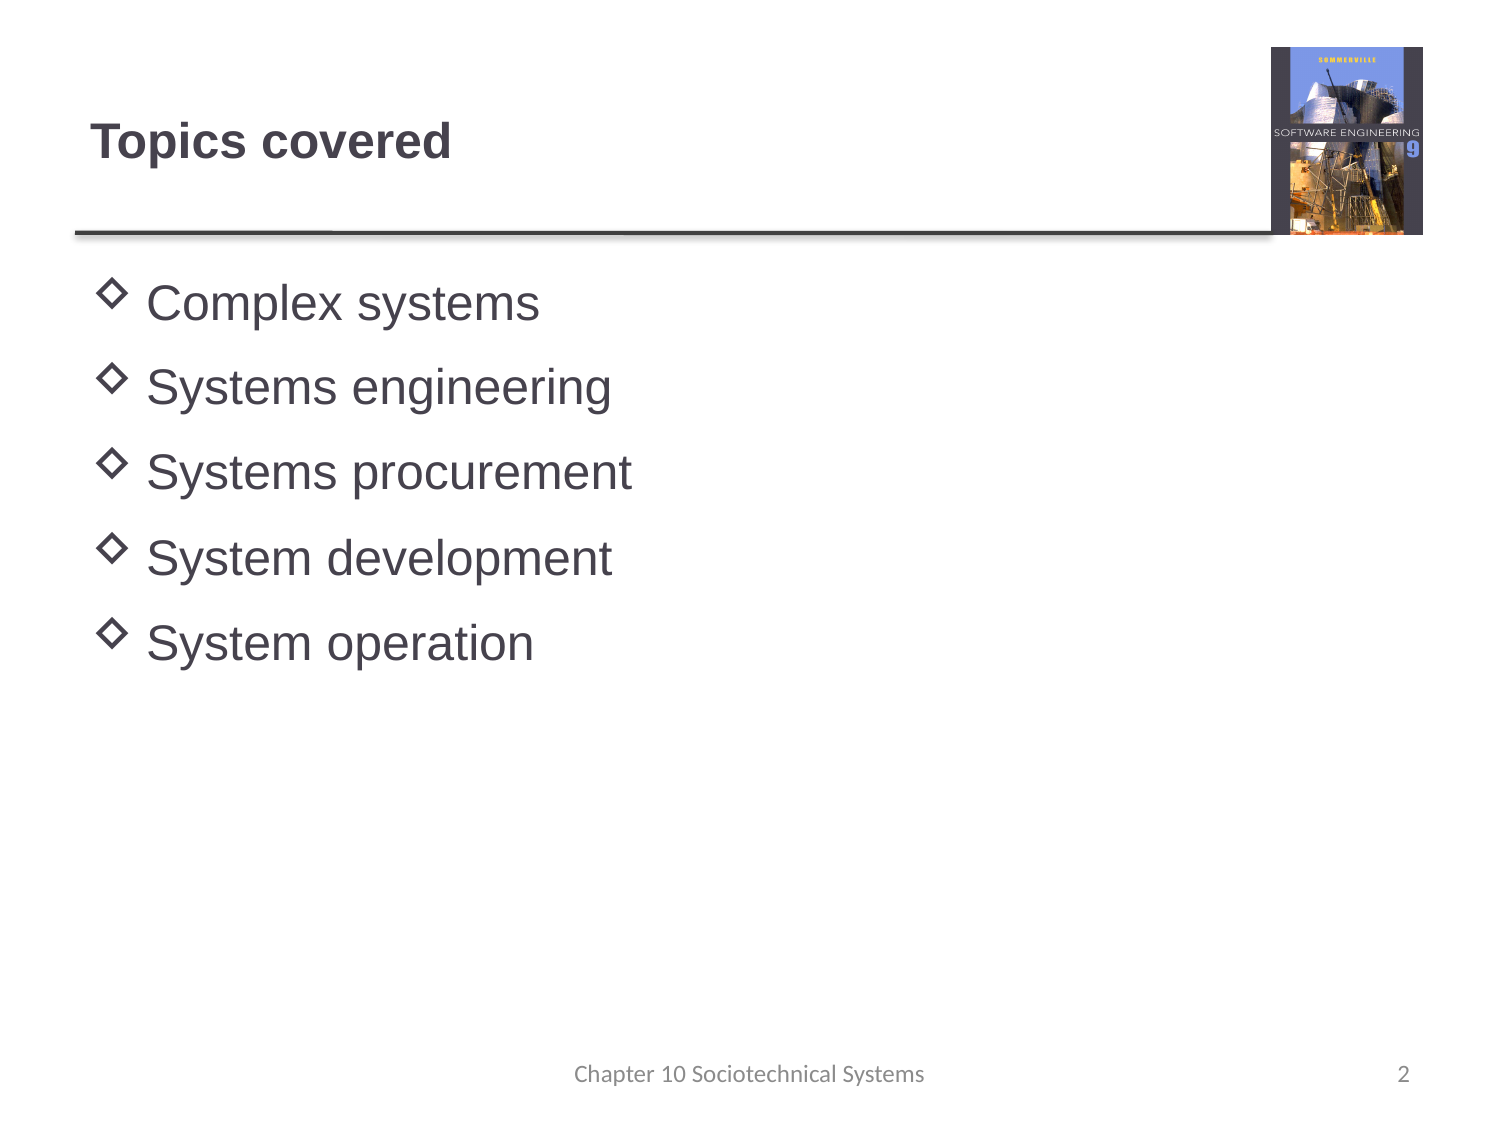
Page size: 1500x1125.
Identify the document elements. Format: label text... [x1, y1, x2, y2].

title Topics covered [74, 44, 1272, 233]
footer Chapter 10 Sociotechnical Systems [512, 1042, 988, 1103]
picture [1272, 47, 1423, 235]
slide_number 2 [1074, 1042, 1425, 1103]
list Complex systems Systems engineering Systems procurement System development System operation [75, 262, 1425, 1005]
